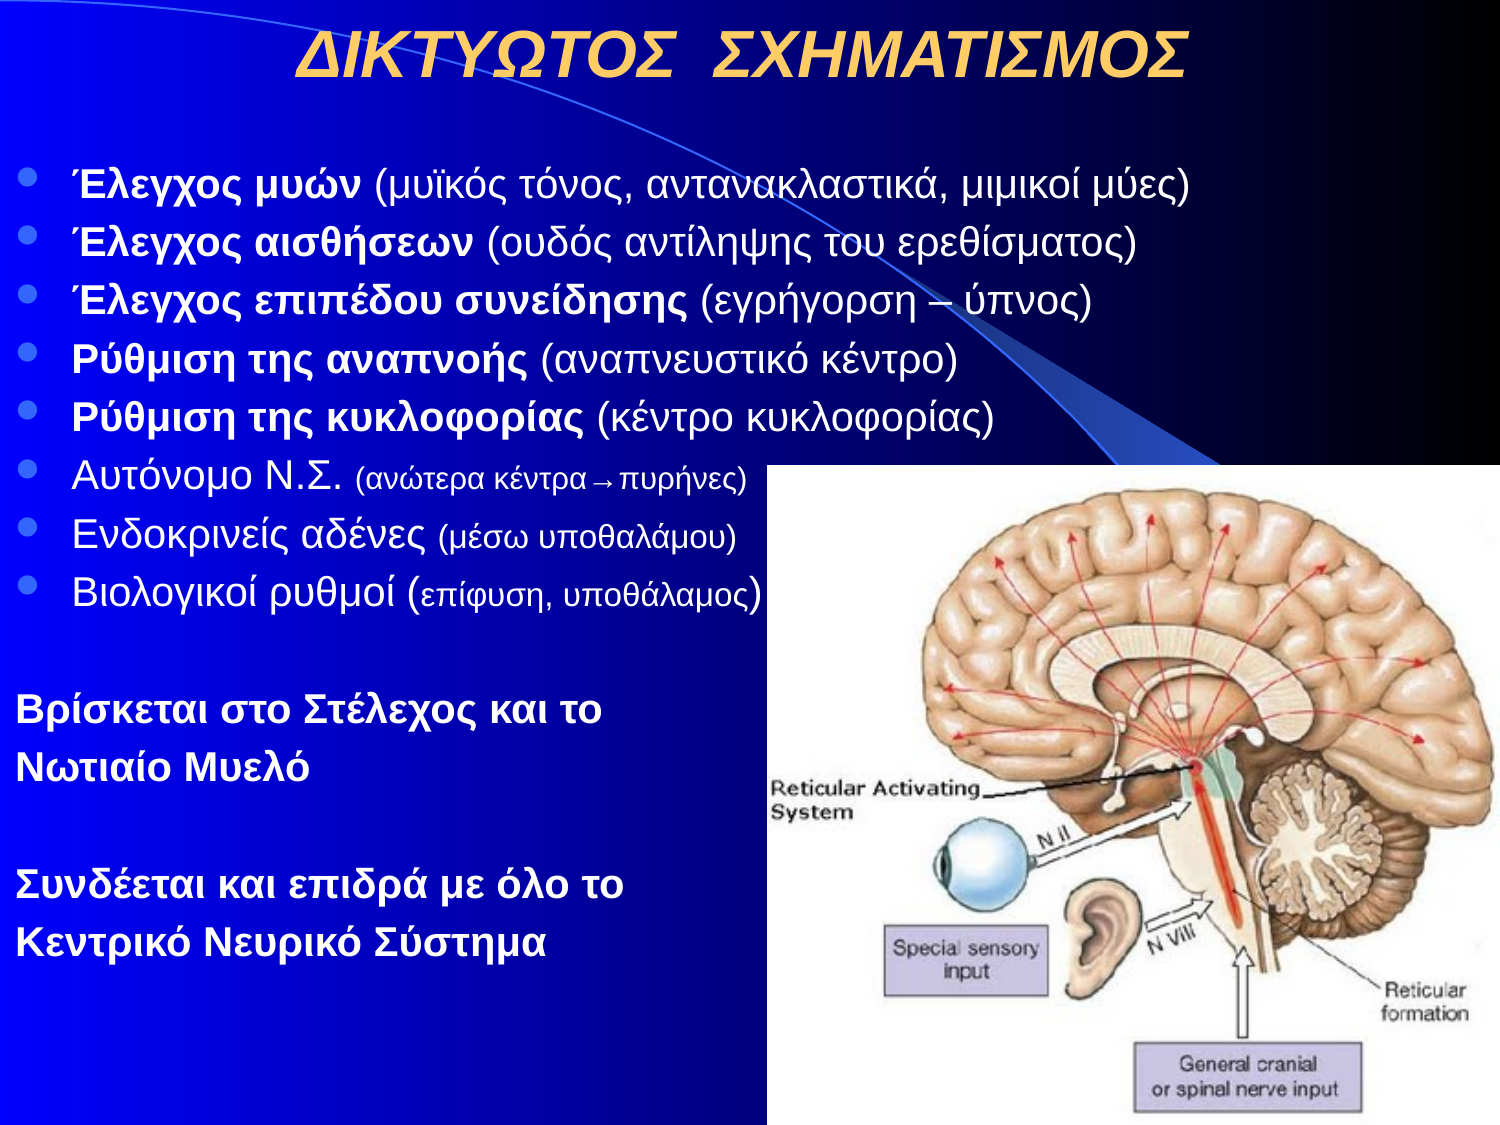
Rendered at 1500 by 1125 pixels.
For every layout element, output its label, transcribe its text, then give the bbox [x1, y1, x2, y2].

title ΔΙΚΤΥΩΤΟΣ ΣΧΗΜΑΤΙΣΜΟΣ [100, 0, 1388, 103]
list Έλεγχος μυών (μυϊκός τόνος, αντανακλαστικά, μιμικοί μύες) Έλεγχος αισθήσεων (ουδός αντίληψης του ερεθίσματος) Έλεγχος επιπέδου συνείδησης (εγρήγορση – ύπνος) Ρύθμιση της αναπνοής (αναπνευστικό κέντρο) Ρύθμιση της κυκλοφορίας (κέντρο κυκλοφορίας) Αυτόνομο Ν.Σ. (ανώτερα κέντρα→πυρήνες) Ενδοκρινείς αδένες (μέσω υποθαλάμου) Βιολογικοί ρυθμοί (επίφυση, υποθάλαμος) Βρίσκεται στο Στέλεχος και το Νωτιαίο Μυελό Συνδέεται και επιδρά με όλο το Κεντρικό Νευρικό Σύστημα [0, 148, 1500, 1125]
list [766, 465, 1500, 1125]
